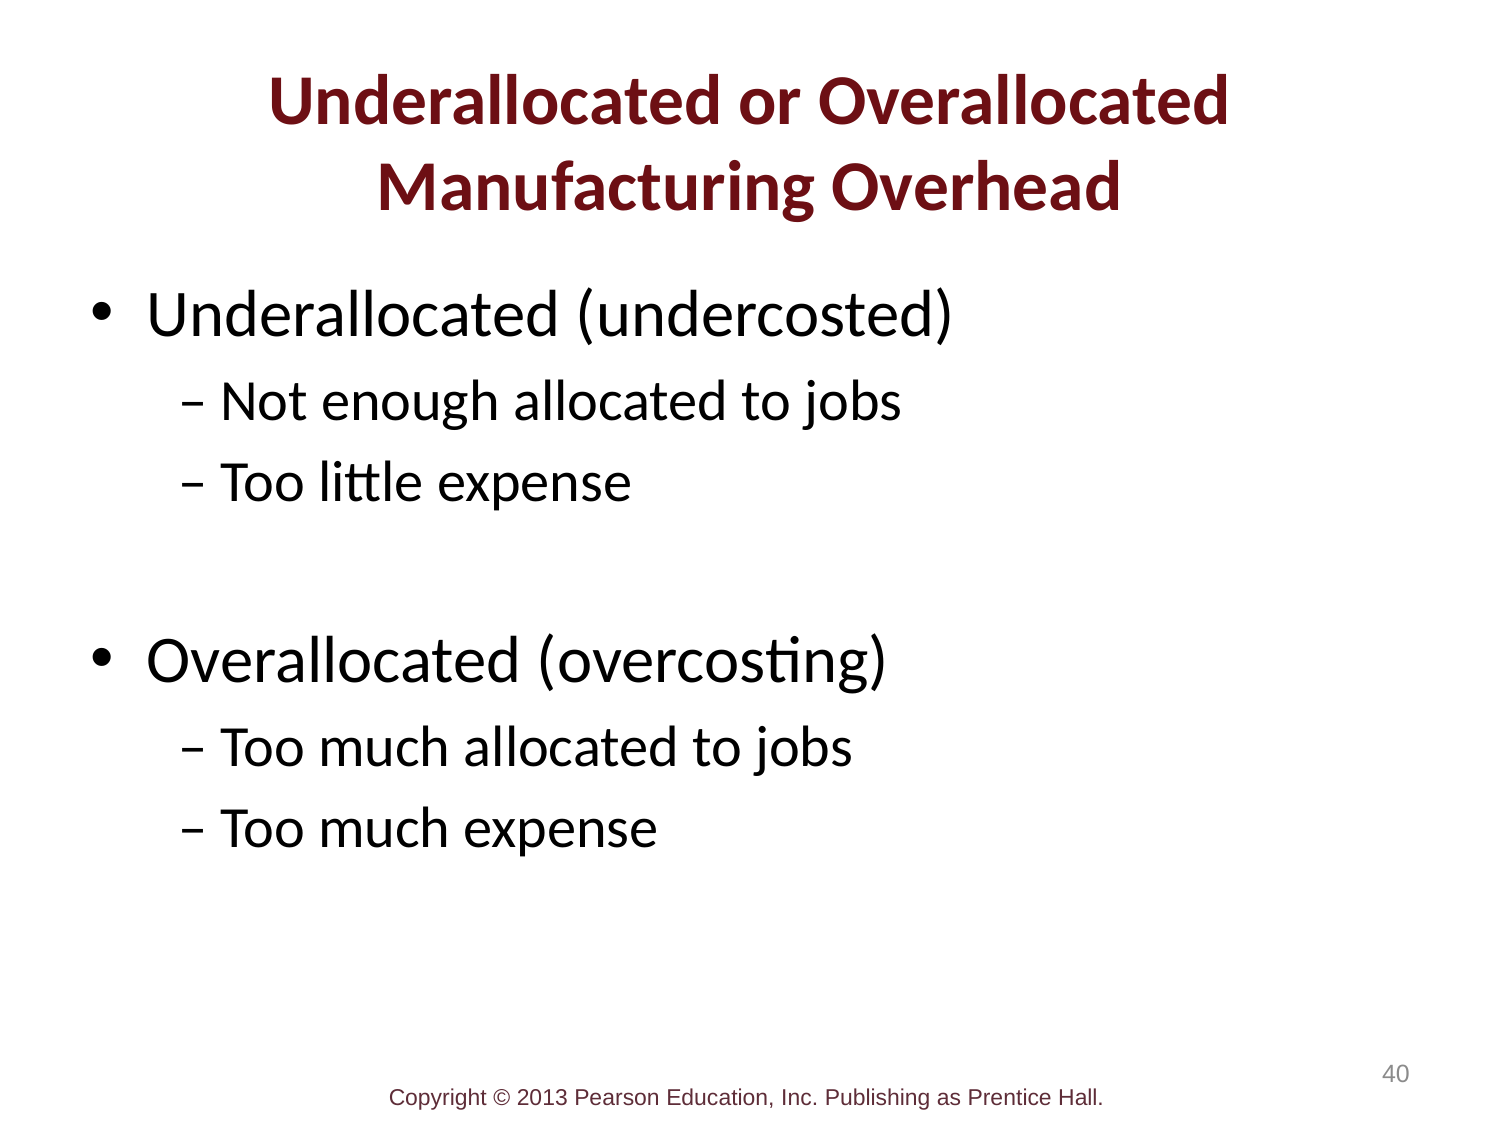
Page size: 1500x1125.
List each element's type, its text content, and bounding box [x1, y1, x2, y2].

title Underallocated or Overallocated Manufacturing Overhead [74, 44, 1426, 233]
list Underallocated (undercosted) – Not enough allocated to jobs – Too little expense Overallocated (overcosting) – Too much allocated to jobs – Too much expense [74, 262, 1426, 1006]
slide_number 40 [1074, 1042, 1425, 1103]
